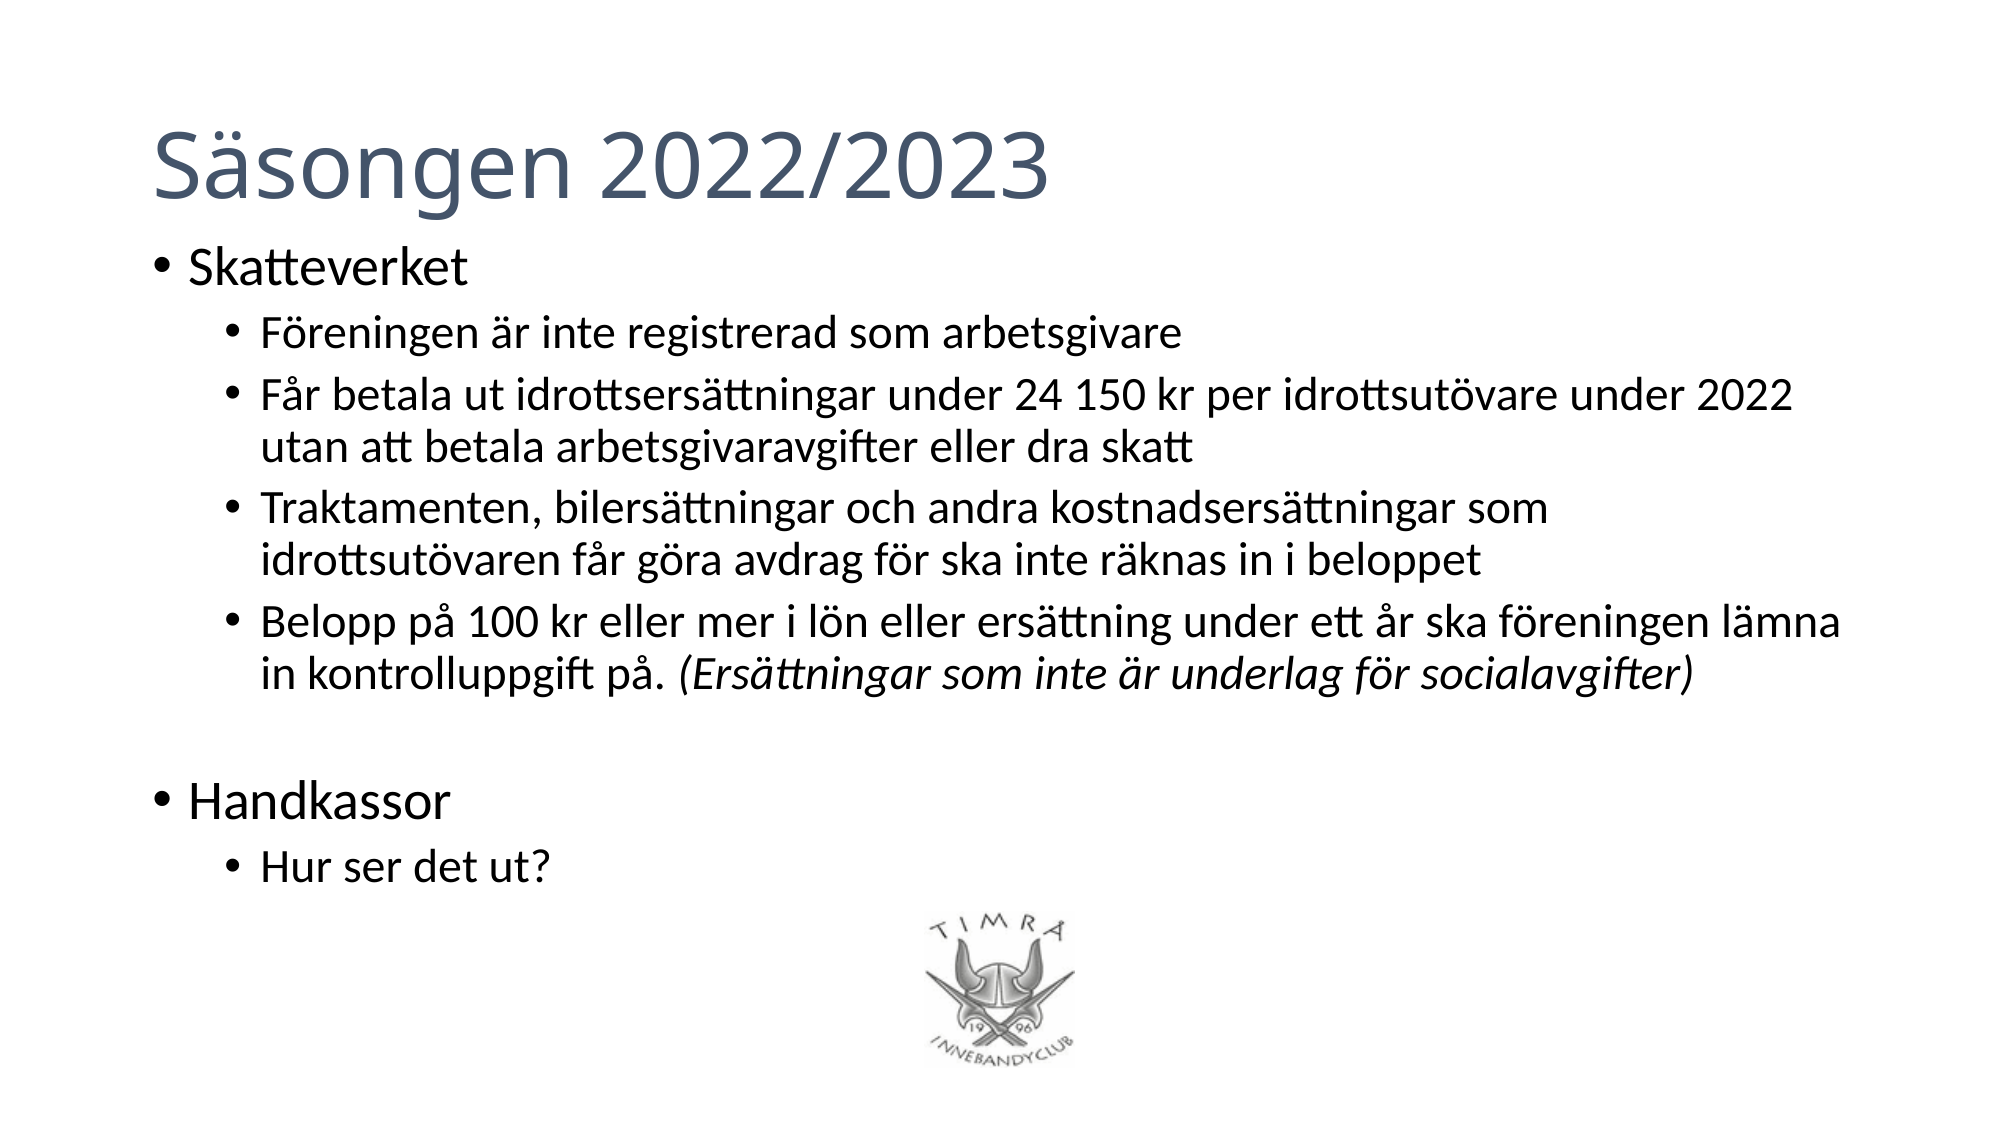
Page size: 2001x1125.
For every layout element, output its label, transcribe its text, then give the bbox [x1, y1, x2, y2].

title Säsongen 2022/2023 [137, 59, 1863, 229]
picture [924, 911, 1075, 1068]
list Skatteverket Föreningen är inte registrerad som arbetsgivare Får betala ut idrottsersättningar under 24 150 kr per idrottsutövare under 2022 utan att betala arbetsgivaravgifter eller dra skatt Traktamenten, bilersättningar och andra kostnadsersättningar som idrottsutövaren får göra avdrag för ska inte räknas in i beloppet Belopp på 100 kr eller mer i lön eller ersättning under ett år ska föreningen lämna in kontrolluppgift på. (Ersättningar som inte är underlag för socialavgifter) Handkassor Hur ser det ut? [137, 229, 1863, 944]
